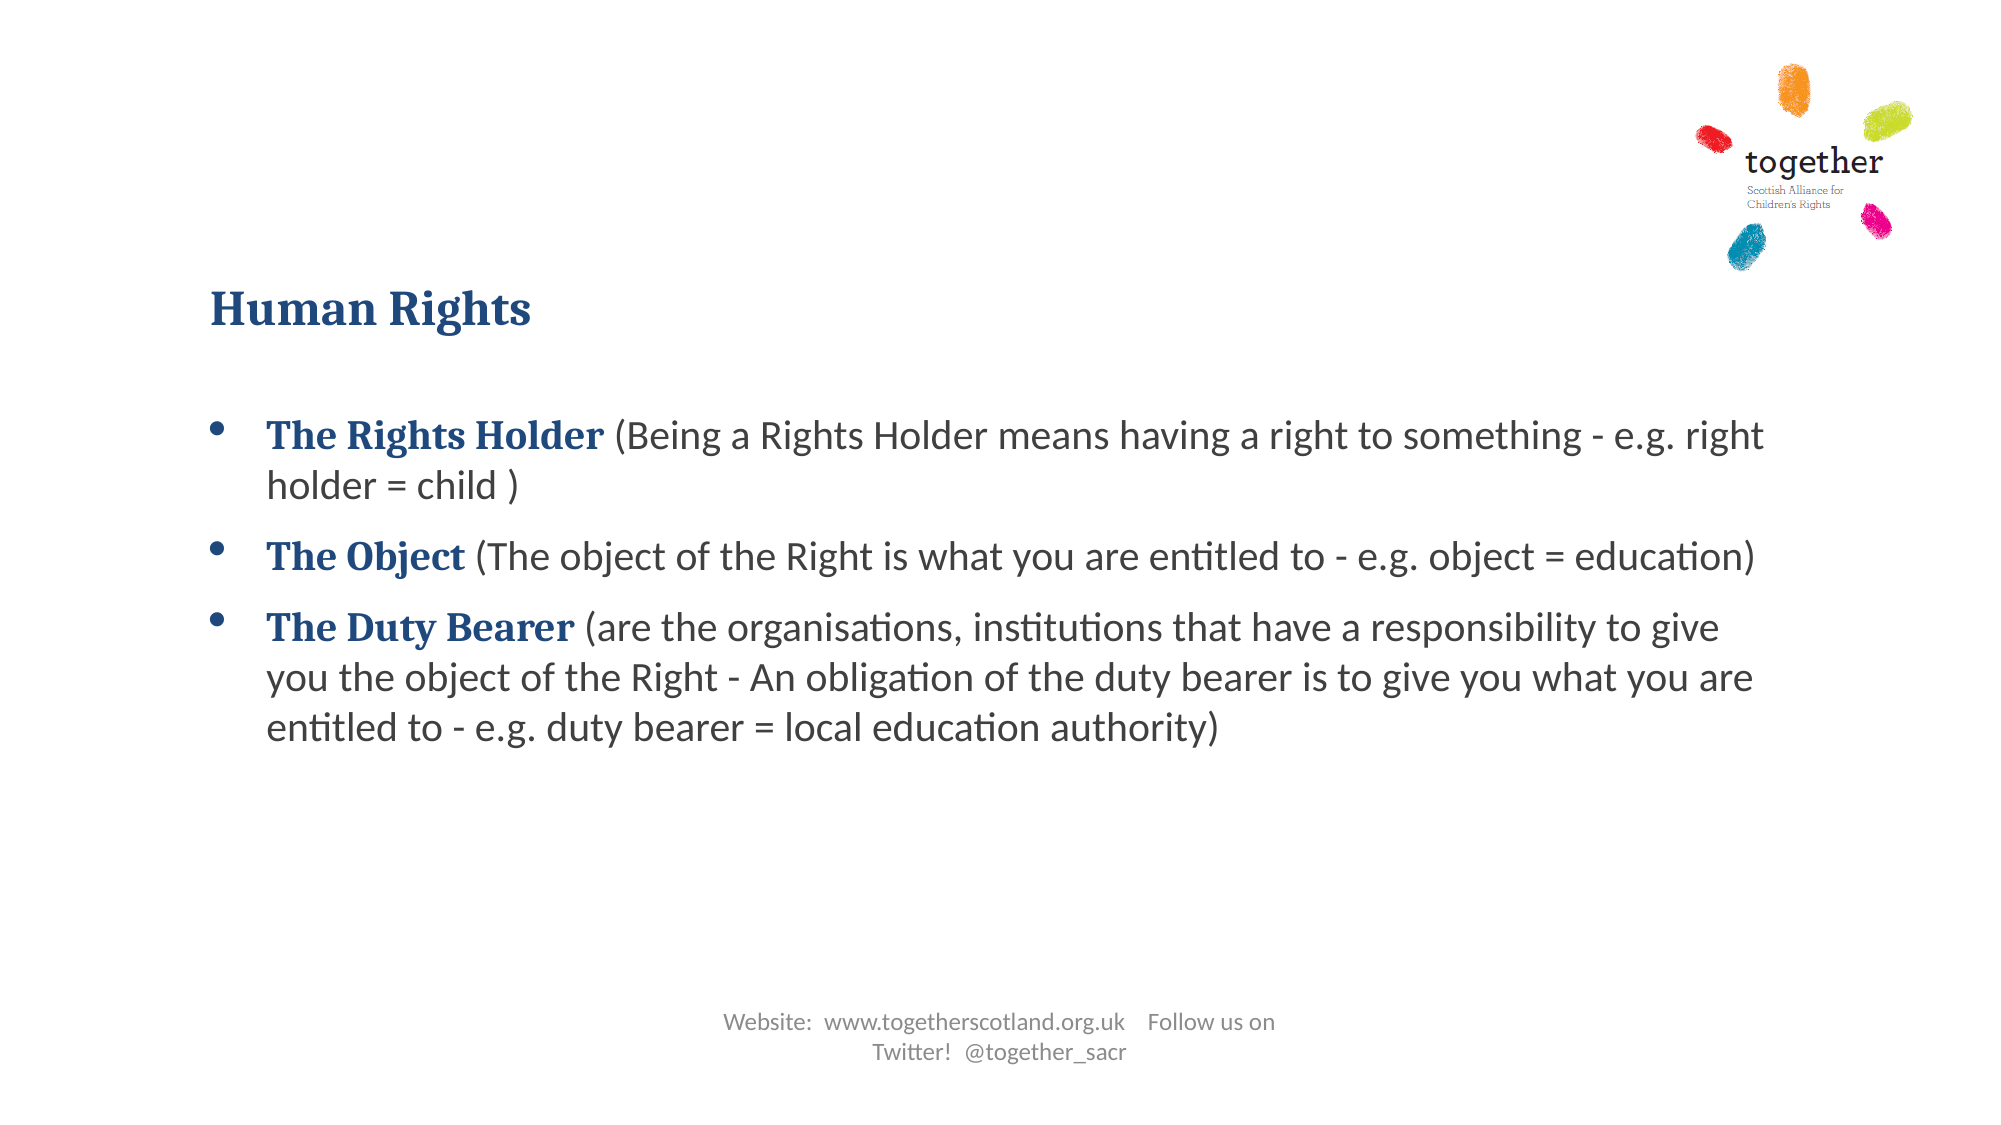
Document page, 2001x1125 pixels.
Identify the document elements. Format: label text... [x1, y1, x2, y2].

list Human Rights The Rights Holder (Being a Rights Holder means having a right to something - e.g. right holder = child ) The Object (The object of the Right is what you are entitled to - e.g. object = education) The Duty Bearer (are the organisations, institutions that have a responsibility to give you the object of the Right - An obligation of the duty bearer is to give you what you are entitled to - e.g. duty bearer = local education authority) [195, 268, 1805, 946]
footer Website: www.togetherscotland.org.uk Follow us on Twitter! @together_sacr [683, 1005, 1317, 1066]
picture [1666, 34, 1941, 295]
